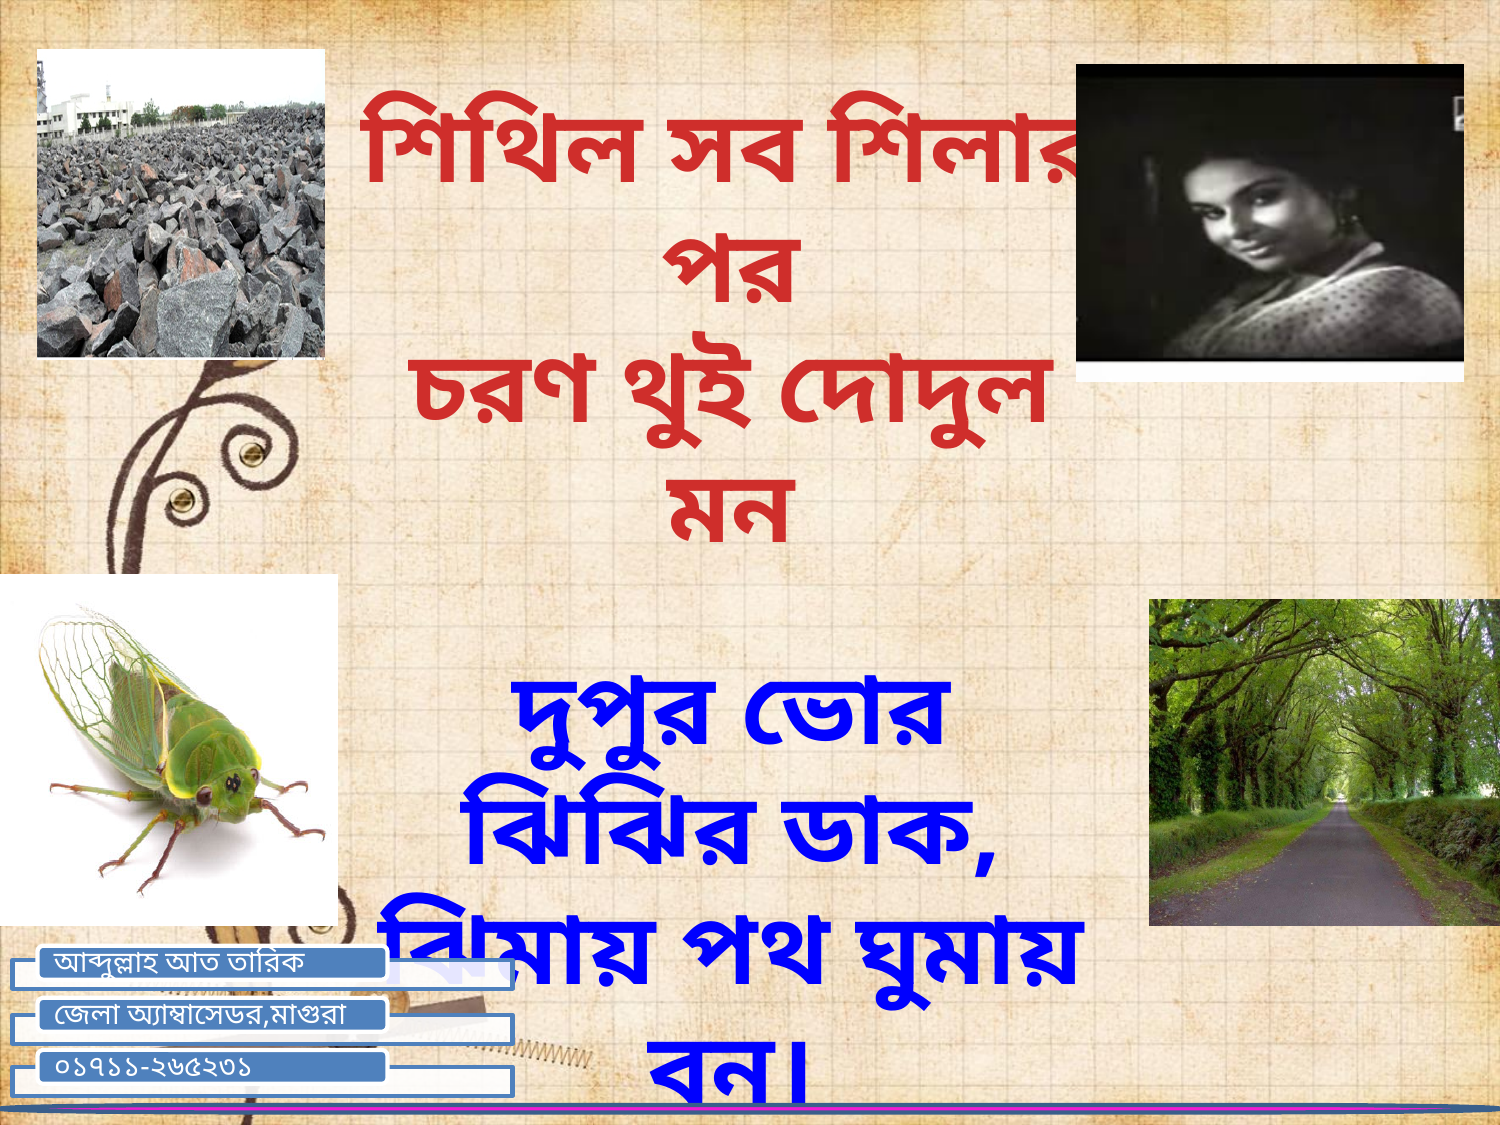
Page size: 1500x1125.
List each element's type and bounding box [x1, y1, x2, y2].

picture [0, 0, 1500, 941]
text_box [0, 941, 1500, 1113]
picture [0, 1113, 1500, 1125]
